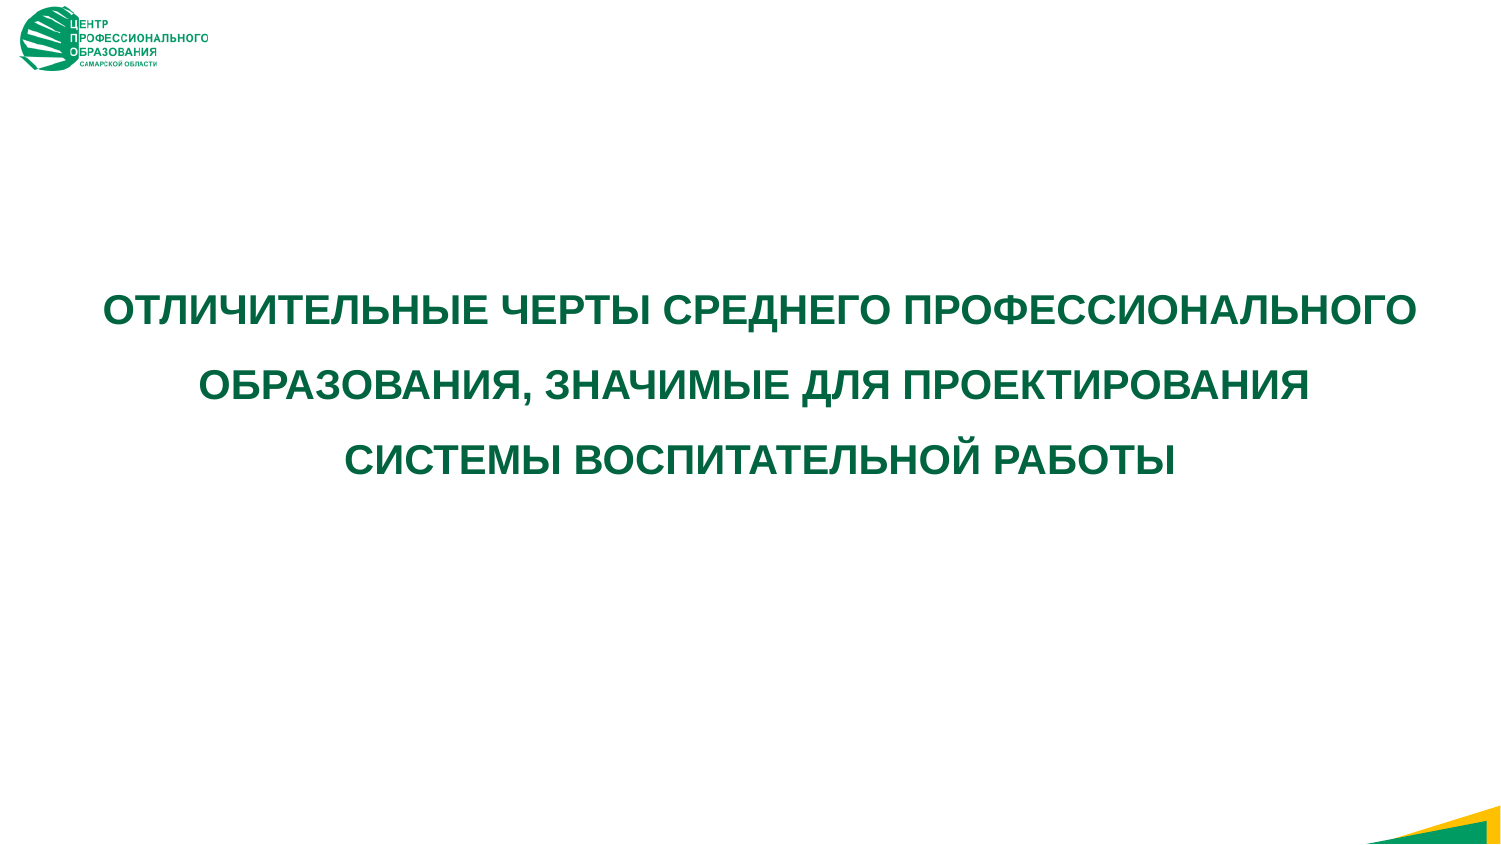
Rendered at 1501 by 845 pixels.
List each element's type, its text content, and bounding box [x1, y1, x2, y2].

picture [19, 6, 208, 71]
text_box Отличительные черты среднего профессионального образования, значимые для проектирования СИСТЕМЫ воспитательной работы [58, 250, 1462, 491]
